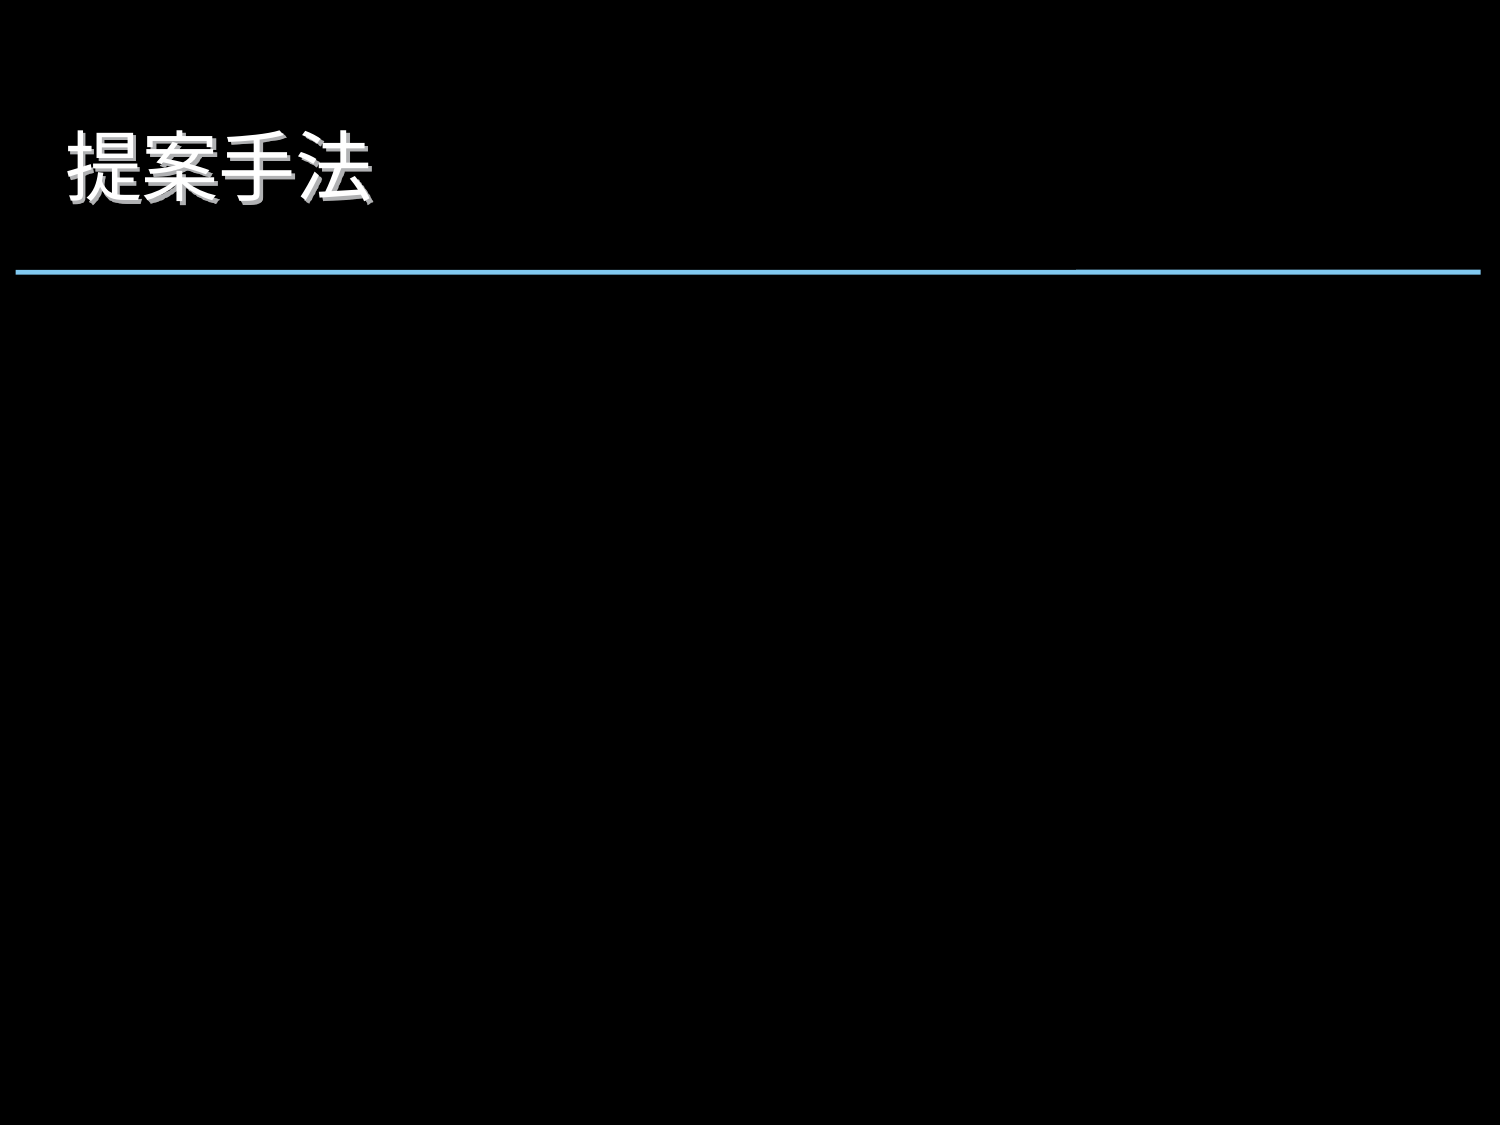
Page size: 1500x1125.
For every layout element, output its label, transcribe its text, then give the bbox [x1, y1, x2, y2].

title 提案手法 [50, 65, 1429, 266]
